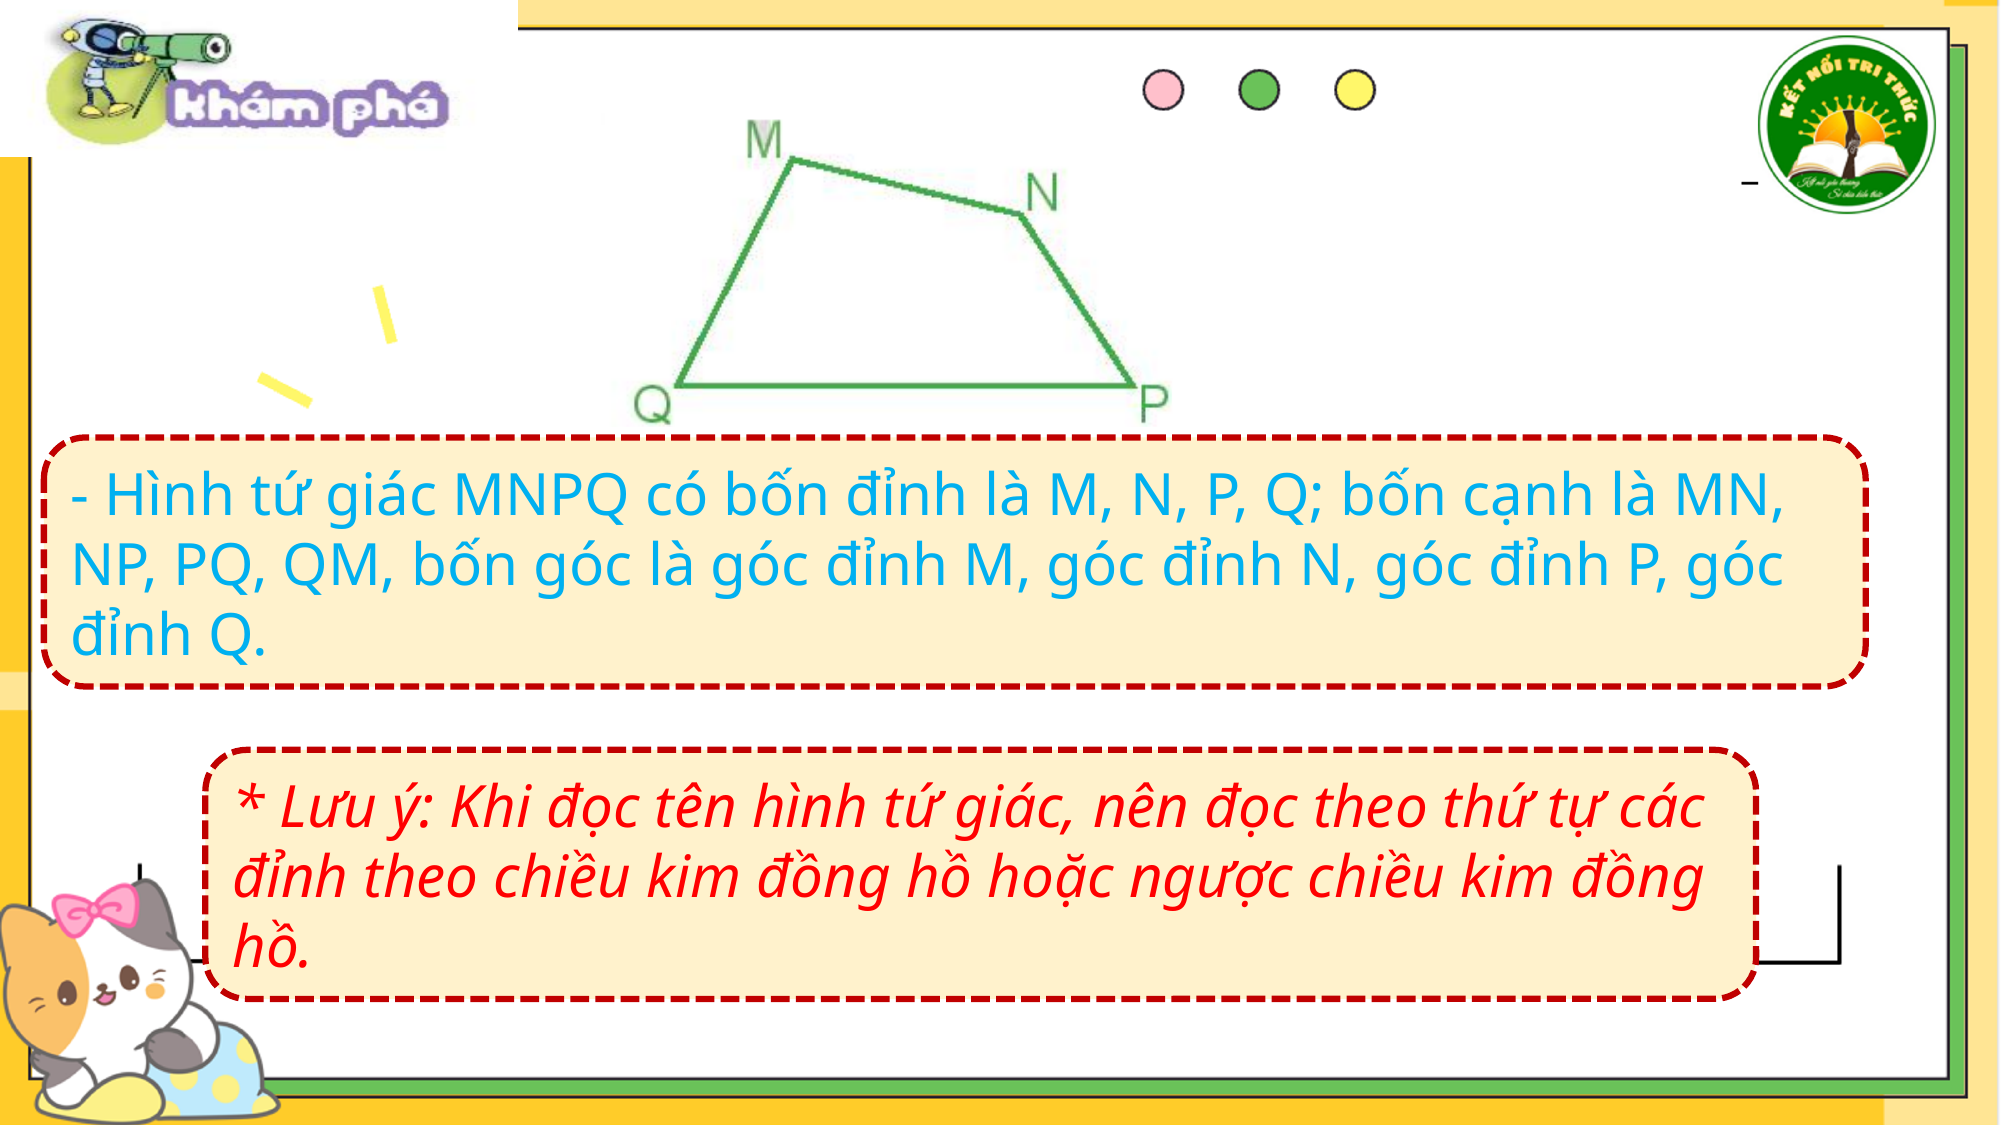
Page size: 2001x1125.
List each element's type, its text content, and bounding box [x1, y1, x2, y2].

text_box * Lưu ý: Khi đọc tên hình tứ giác, nên đọc theo thứ tự các đỉnh theo chiều kim đồng hồ hoặc ngược chiều kim đồng hồ. [205, 749, 1757, 999]
picture [0, 0, 2001, 1125]
text_box - Hình tứ giác MNPQ có bốn đỉnh là M, N, P, Q; bốn cạnh là MN, NP, PQ, QM, bốn góc là góc đỉnh M, góc đỉnh N, góc đỉnh P, góc đỉnh Q. [43, 437, 1866, 687]
